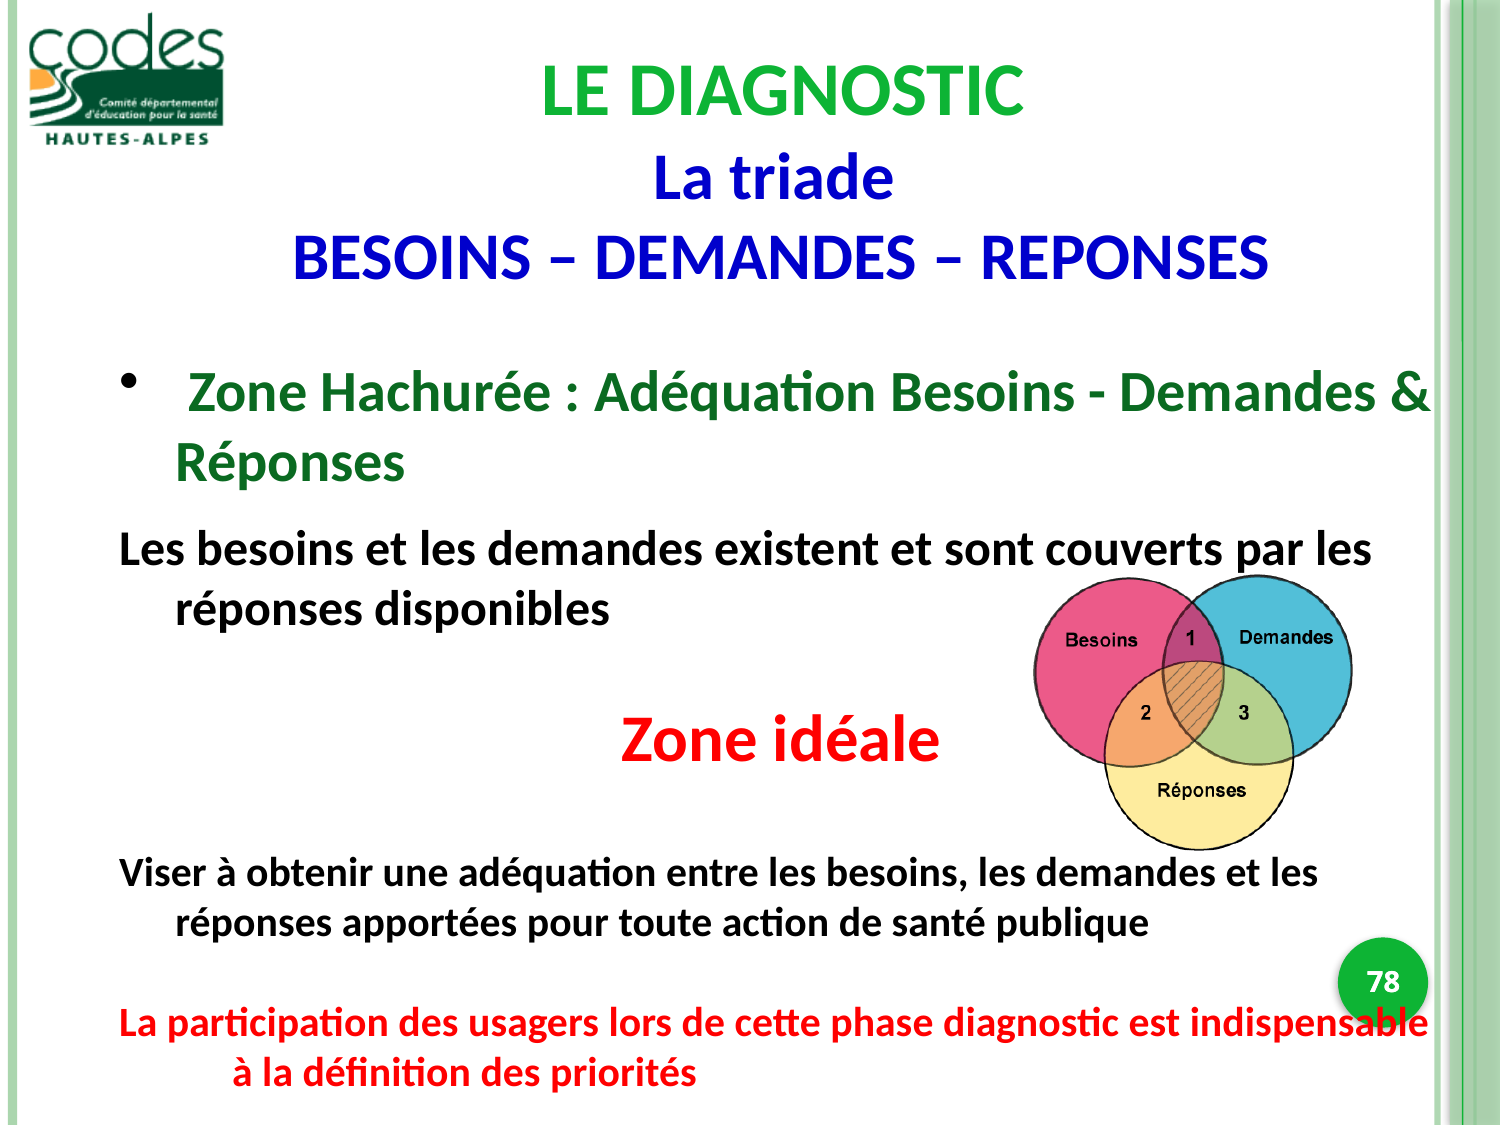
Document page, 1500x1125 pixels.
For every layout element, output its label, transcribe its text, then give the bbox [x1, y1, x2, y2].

title LE DIAGNOSTIC [252, 31, 1397, 125]
text_box La triade BESOINS – DEMANDES – REPONSES Zone Hachurée : Adéquation Besoins - Demandes & Réponses Les besoins et les demandes existent et sont couverts par les réponses disponibles Zone idéale Viser à obtenir une adéquation entre les besoins, les demandes et les réponses apportées pour toute action de santé publique La participation des usagers lors de cette phase diagnostic est indispensable à la définition des priorités [29, 125, 1459, 1125]
picture [1032, 573, 1354, 851]
picture [28, 0, 246, 156]
